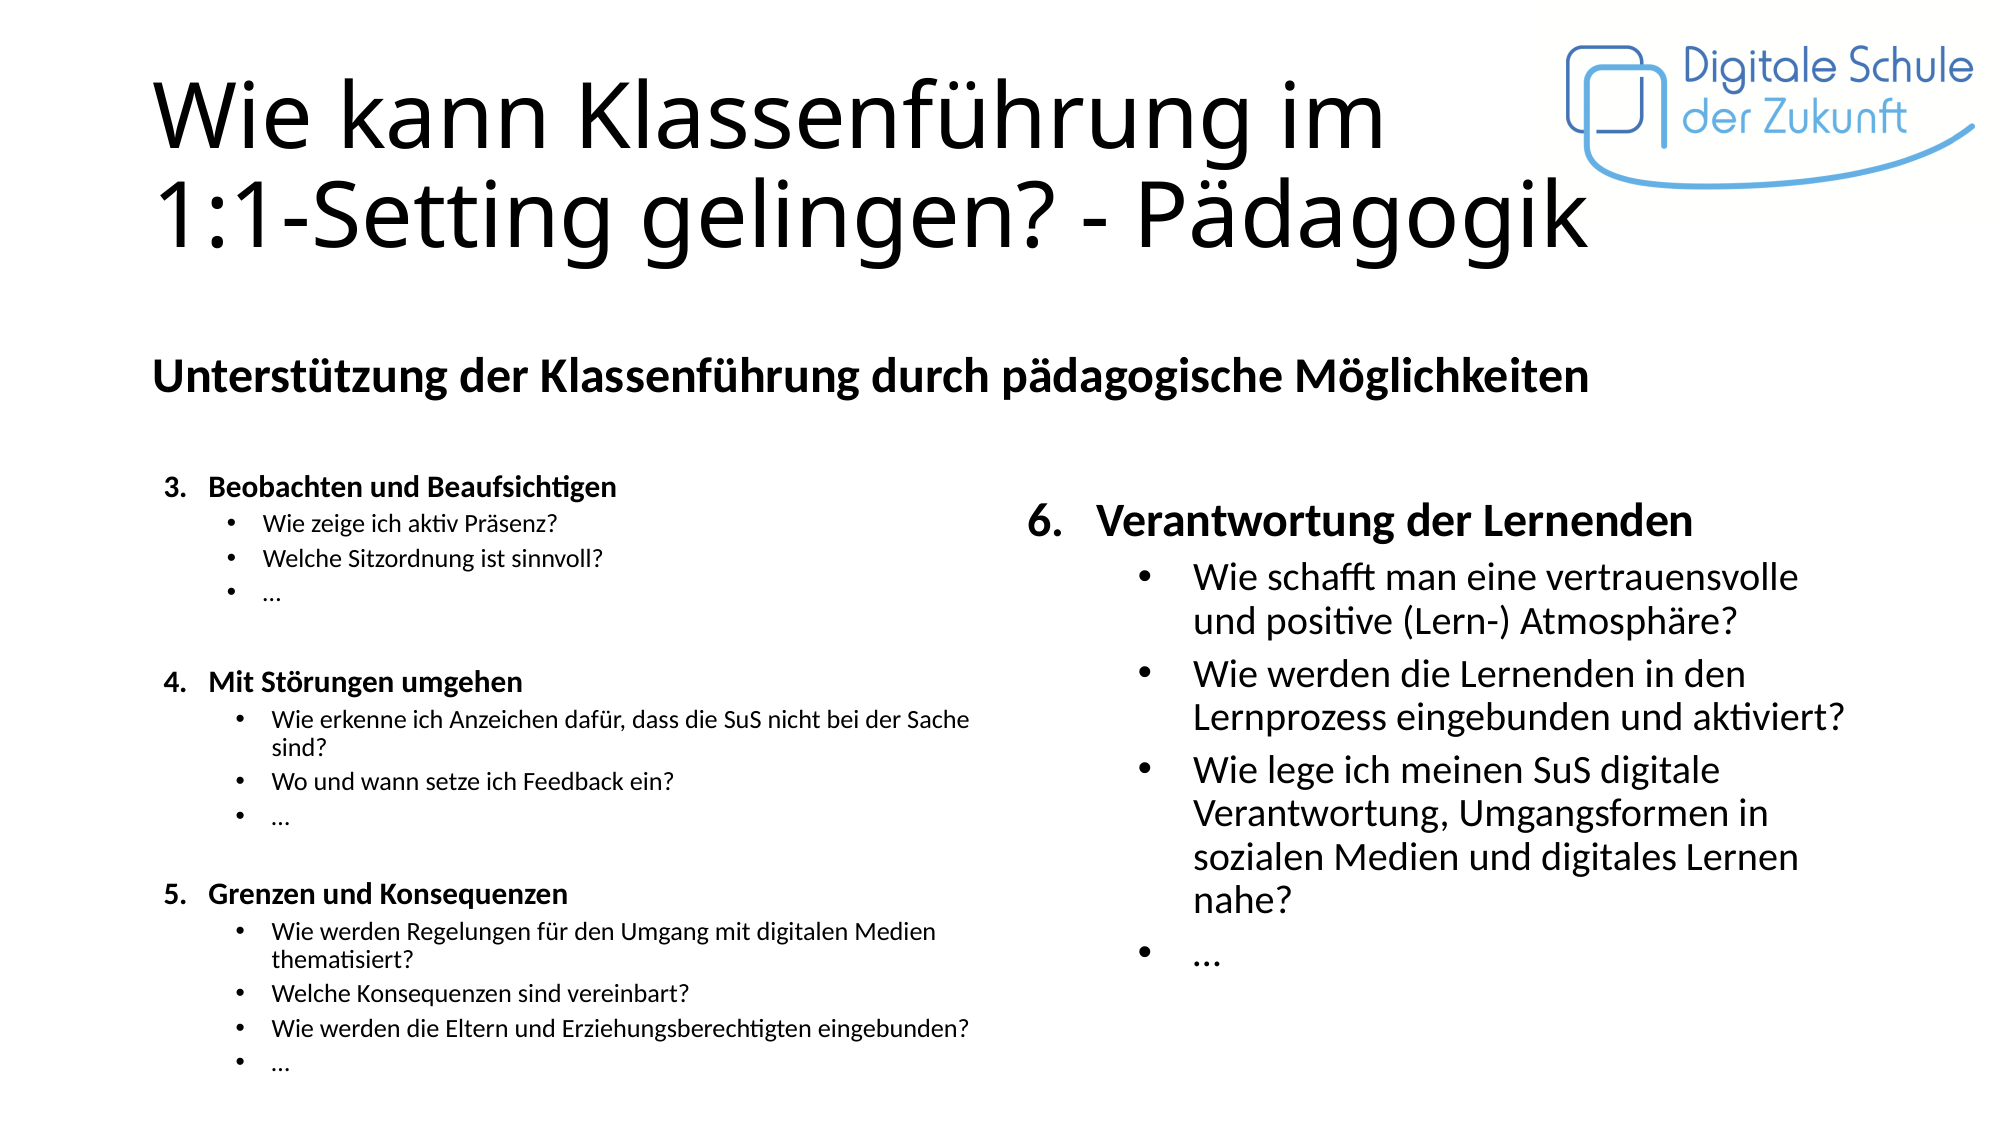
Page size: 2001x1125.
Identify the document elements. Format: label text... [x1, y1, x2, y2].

list Unterstützung der Klassenführung durch pädagogische Möglichkeiten [137, 275, 1645, 411]
list 6. Verantwortung der Lernenden Wie schafft man eine vertrauensvolle und positive (Lern-) Atmosphäre? Wie werden die Lernenden in den Lernprozess eingebunden und aktiviert? Wie lege ich meinen SuS digitale Verantwortung, Umgangsformen in sozialen Medien und digitales Lernen nahe? … [1012, 410, 1863, 1016]
picture [1534, 0, 2000, 218]
list 3. Beobachten und Beaufsichtigen Wie zeige ich aktiv Präsenz? Welche Sitzordnung ist sinnvoll? … 4. Mit Störungen umgehen Wie erkenne ich Anzeichen dafür, dass die SuS nicht bei der Sache sind? Wo und wann setze ich Feedback ein? … 5. Grenzen und Konsequenzen Wie werden Regelungen für den Umgang mit digitalen Medien thematisiert? Welche Konsequenzen sind vereinbart? Wie werden die Eltern und Erziehungsberechtigten eingebunden? … [148, 413, 995, 1089]
title Wie kann Klassenführung im 1:1-Setting gelingen? - Pädagogik [137, 59, 1863, 278]
